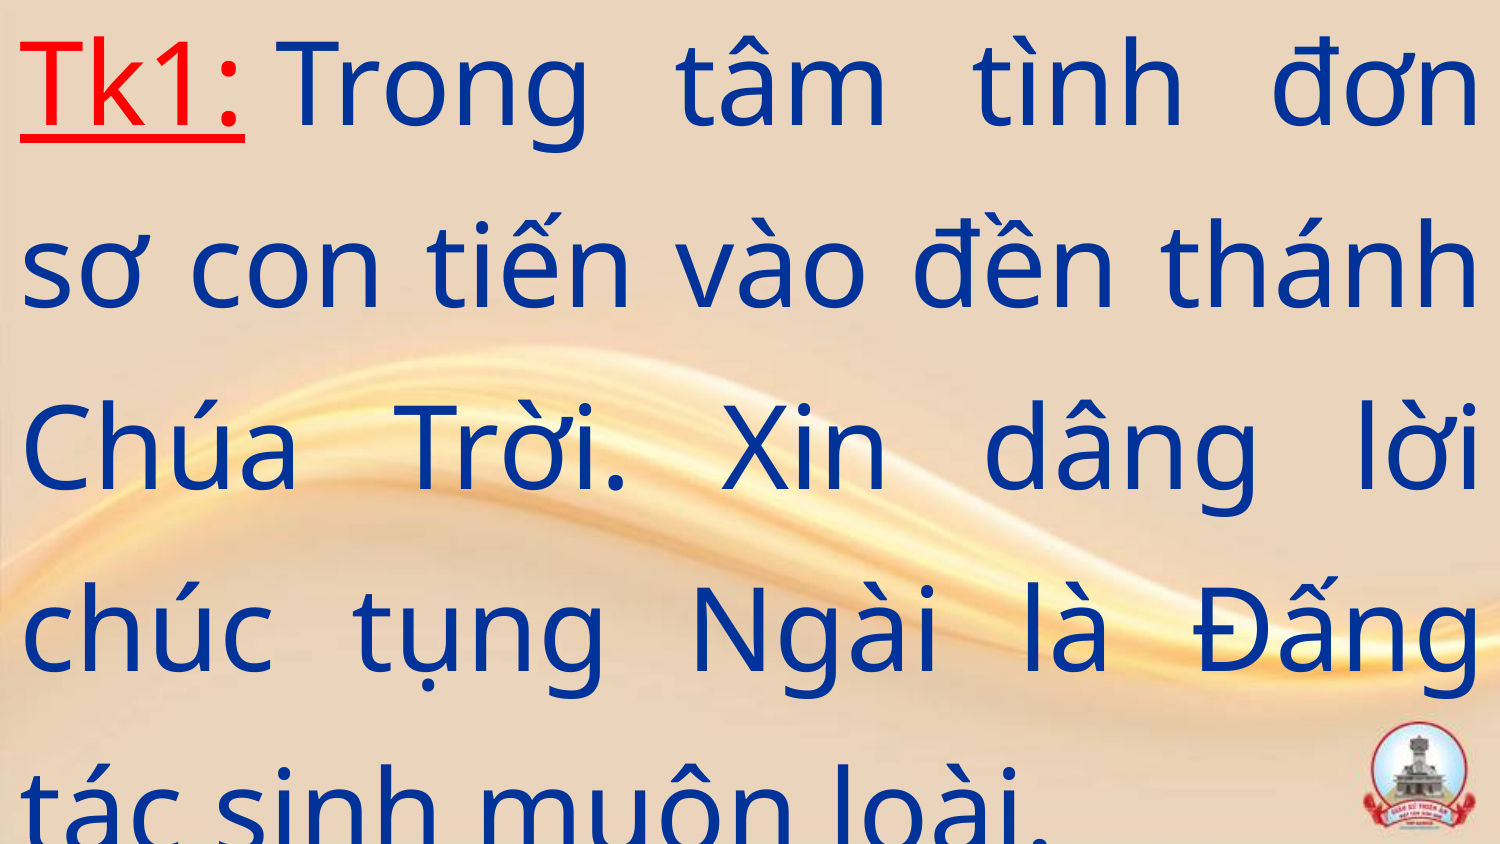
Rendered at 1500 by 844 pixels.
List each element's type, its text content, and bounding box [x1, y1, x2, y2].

list Tk1: Trong tâm tình đơn sơ con tiến vào đền thánh Chúa Trời. Xin dâng lời chúc tụng Ngài là Đấng tác sinh muôn loài. [0, 0, 1500, 844]
